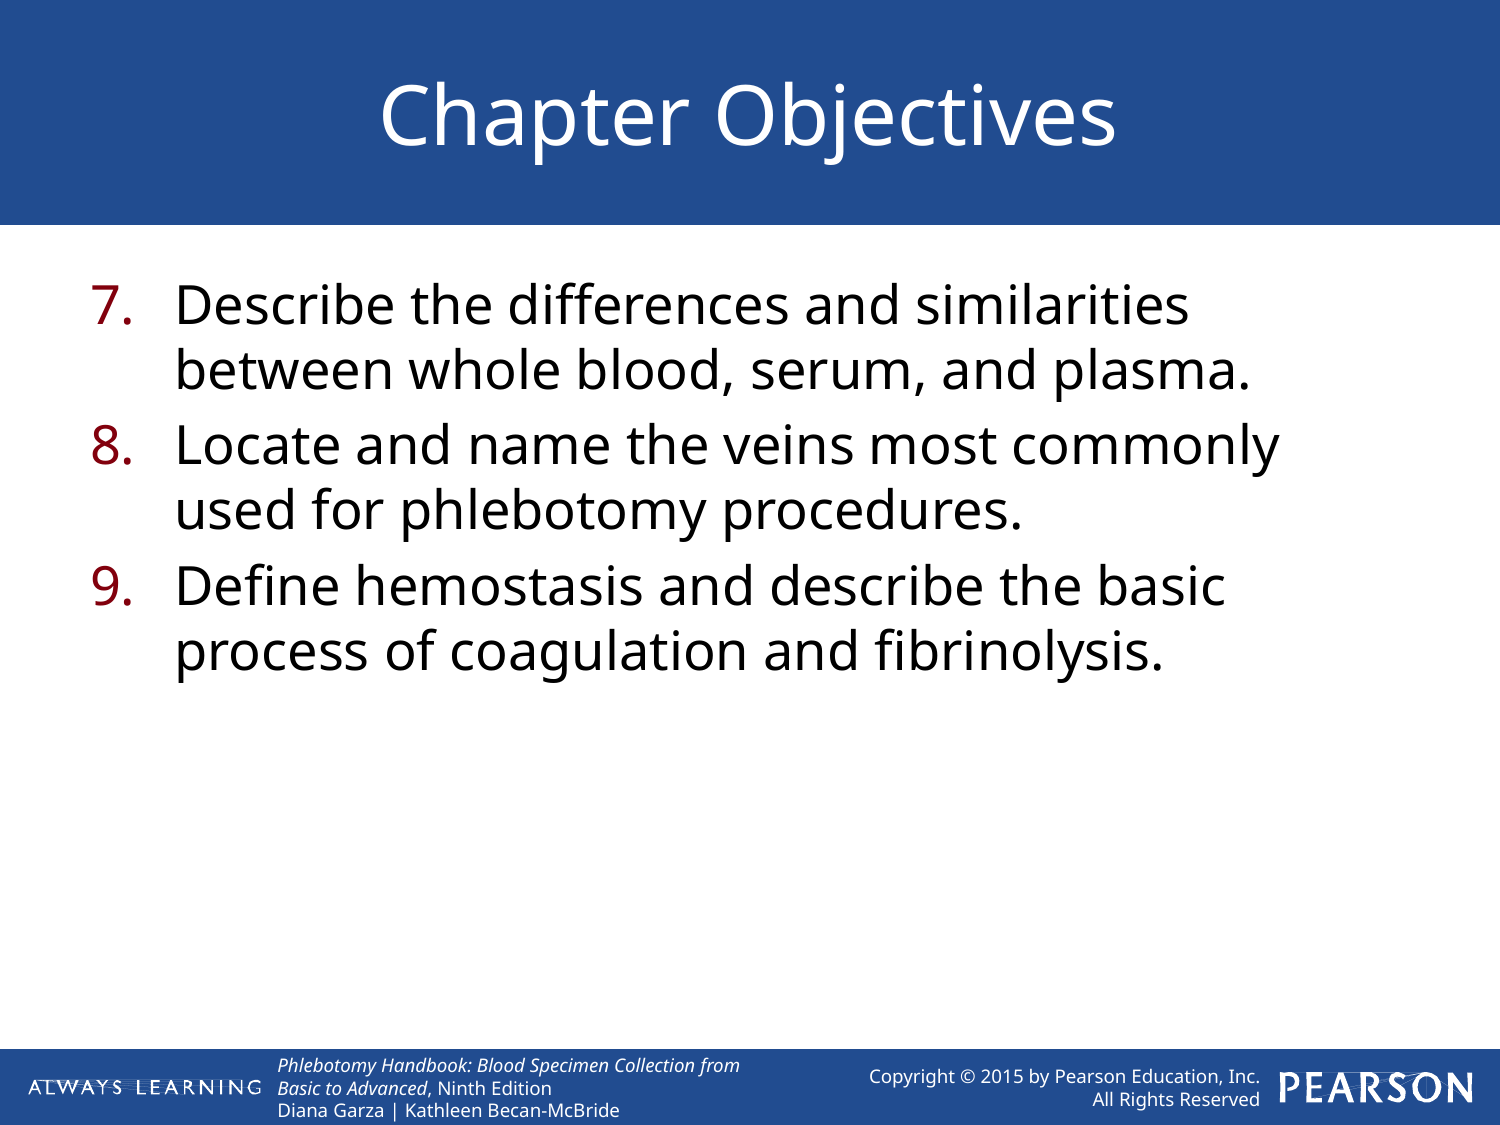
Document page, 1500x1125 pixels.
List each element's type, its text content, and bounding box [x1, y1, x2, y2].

list Describe the differences and similarities between whole blood, serum, and plasma. Locate and name the veins most commonly used for phlebotomy procedures. Define hemostasis and describe the basic process of coagulation and fibrinolysis. [75, 262, 1425, 1005]
title Chapter Objectives [0, 0, 1500, 225]
